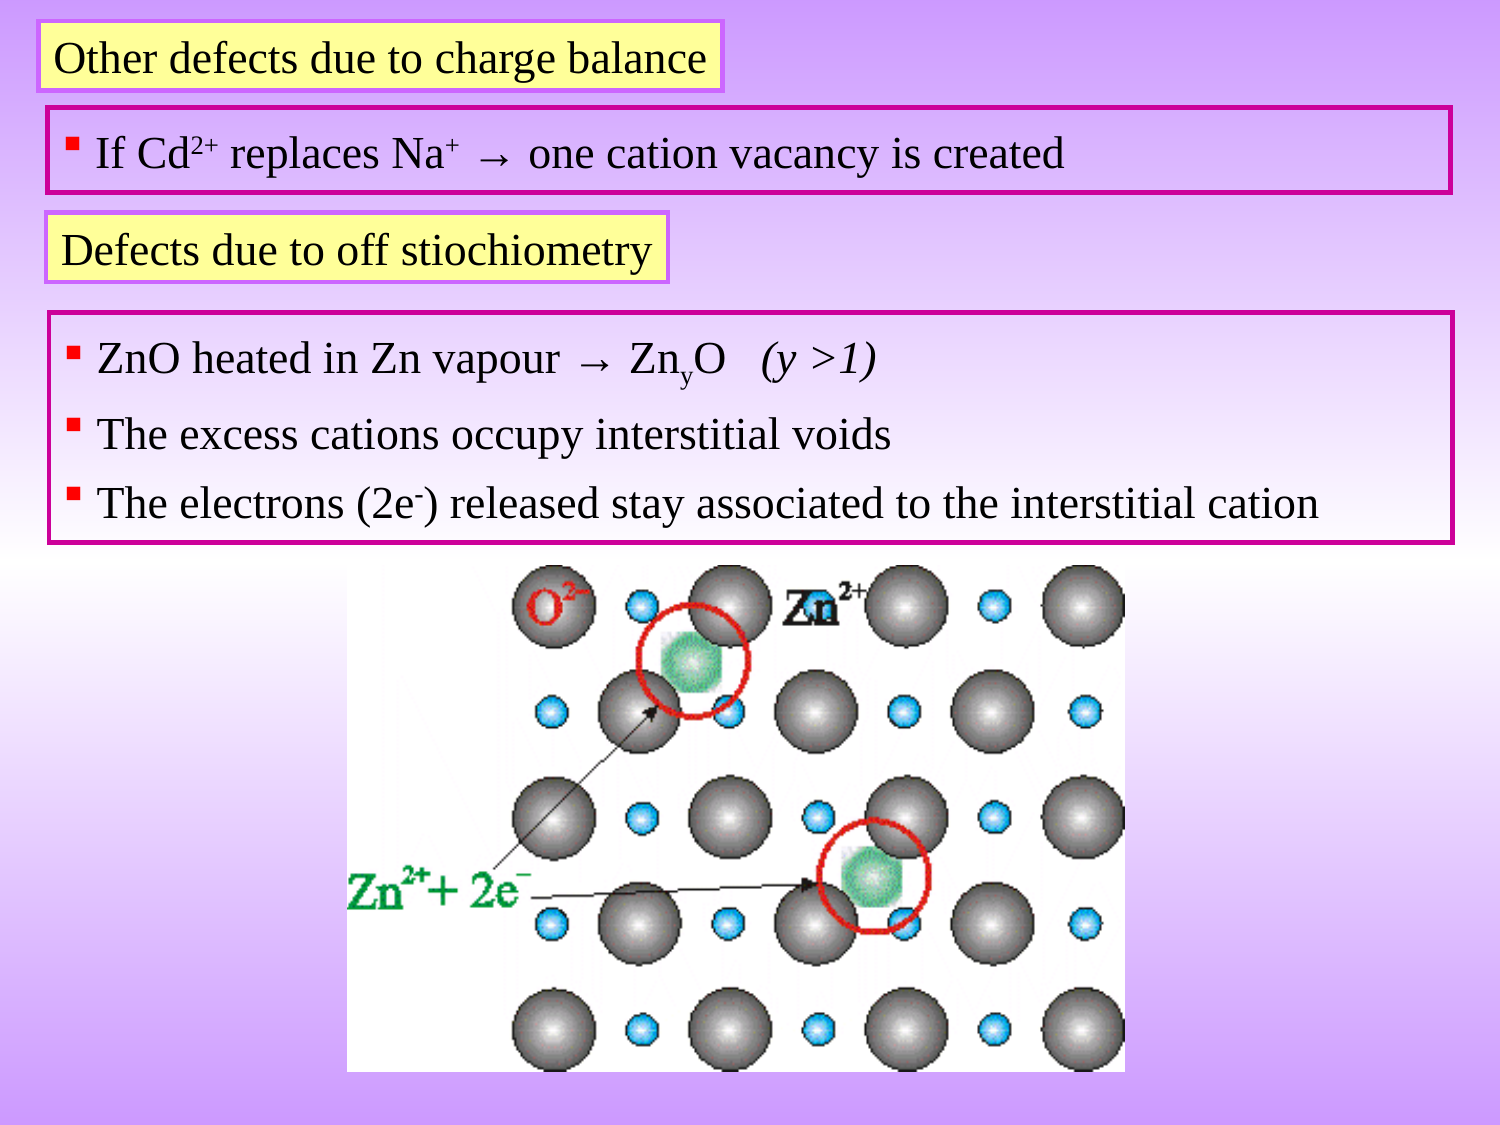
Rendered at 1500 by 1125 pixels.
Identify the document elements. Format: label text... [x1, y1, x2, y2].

text_box ZnO heated in Zn vapour → ZnyO (y >1) The excess cations occupy interstitial voids The electrons (2e) released stay associated to the interstitial cation [49, 312, 1453, 543]
picture [346, 564, 1125, 1073]
text_box If Cd2+ replaces Na+ → one cation vacancy is created [47, 107, 1451, 193]
text_box Other defects due to charge balance [38, 20, 723, 91]
text_box Defects due to off stiochiometry [46, 212, 668, 283]
